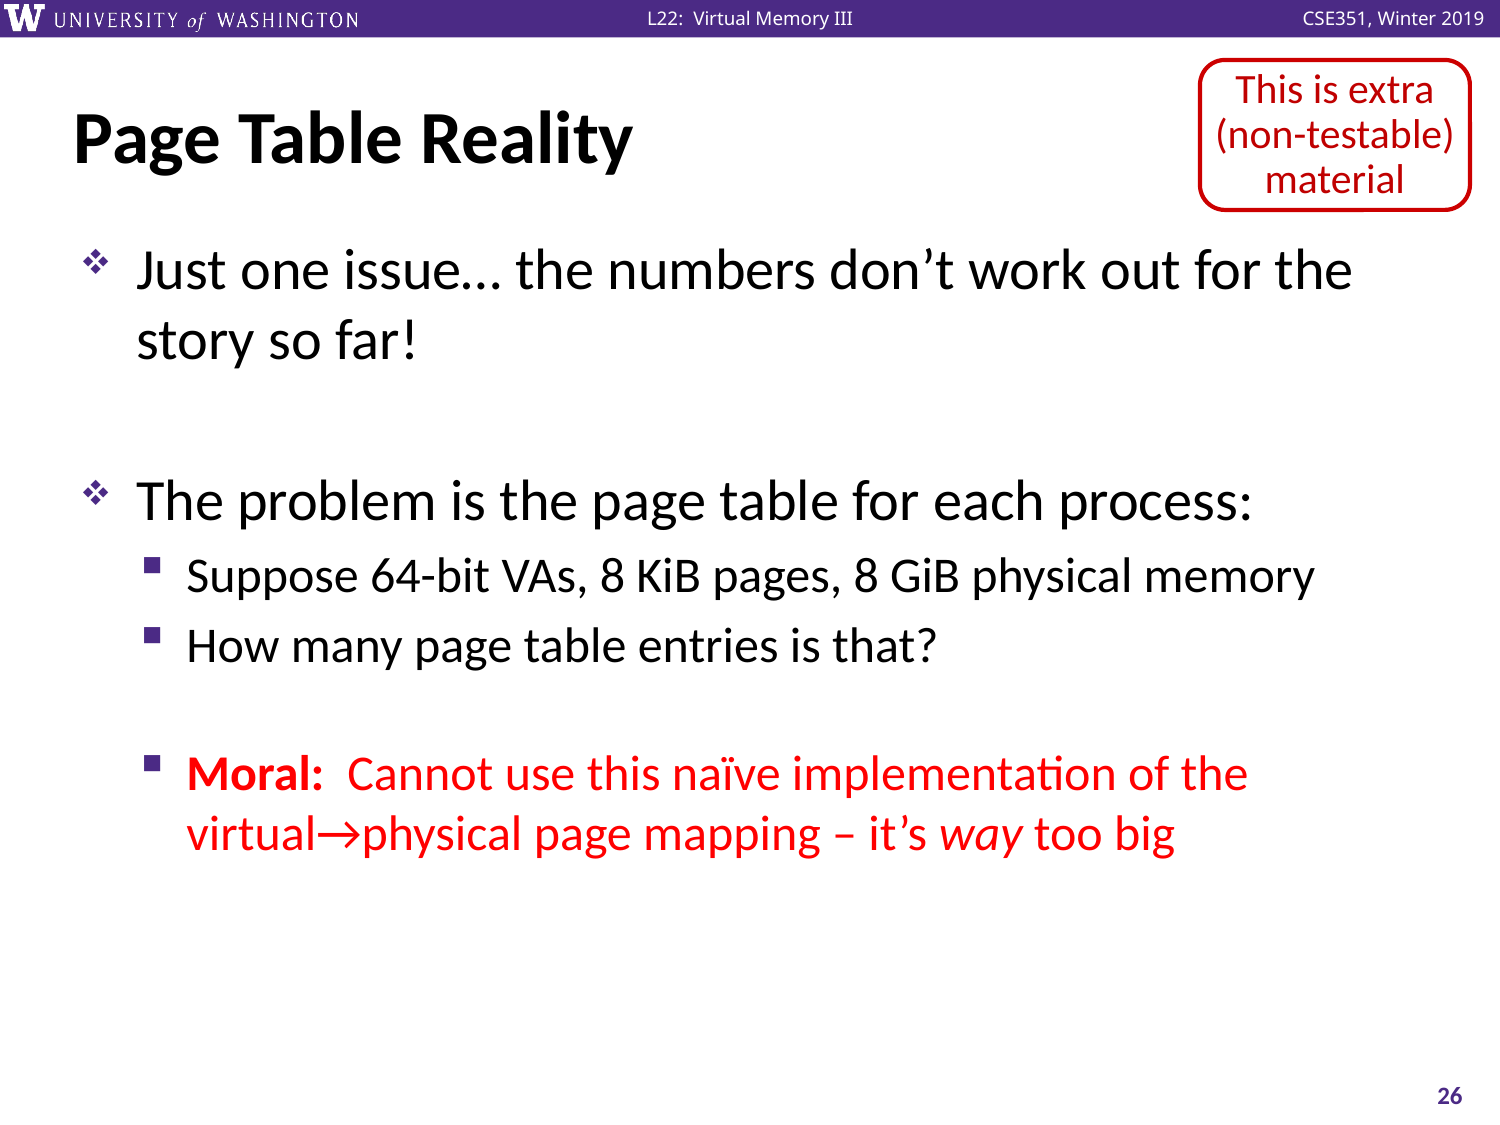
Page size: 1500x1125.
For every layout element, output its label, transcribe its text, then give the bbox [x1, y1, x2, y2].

text_box This is extra (non-testable) material [1199, 59, 1470, 210]
list Just one issue… the numbers don’t work out for the story so far! The problem is the page table for each process: Suppose 64-bit VAs, 8 KiB pages, 8 GiB physical memory How many page table entries is that? Moral: Cannot use this naïve implementation of the virtual→physical page mapping – it’s way too big [64, 223, 1438, 1040]
picture [4, 4, 358, 32]
title Page Table Reality [58, 71, 1203, 197]
slide_number 26 [1400, 1065, 1500, 1125]
